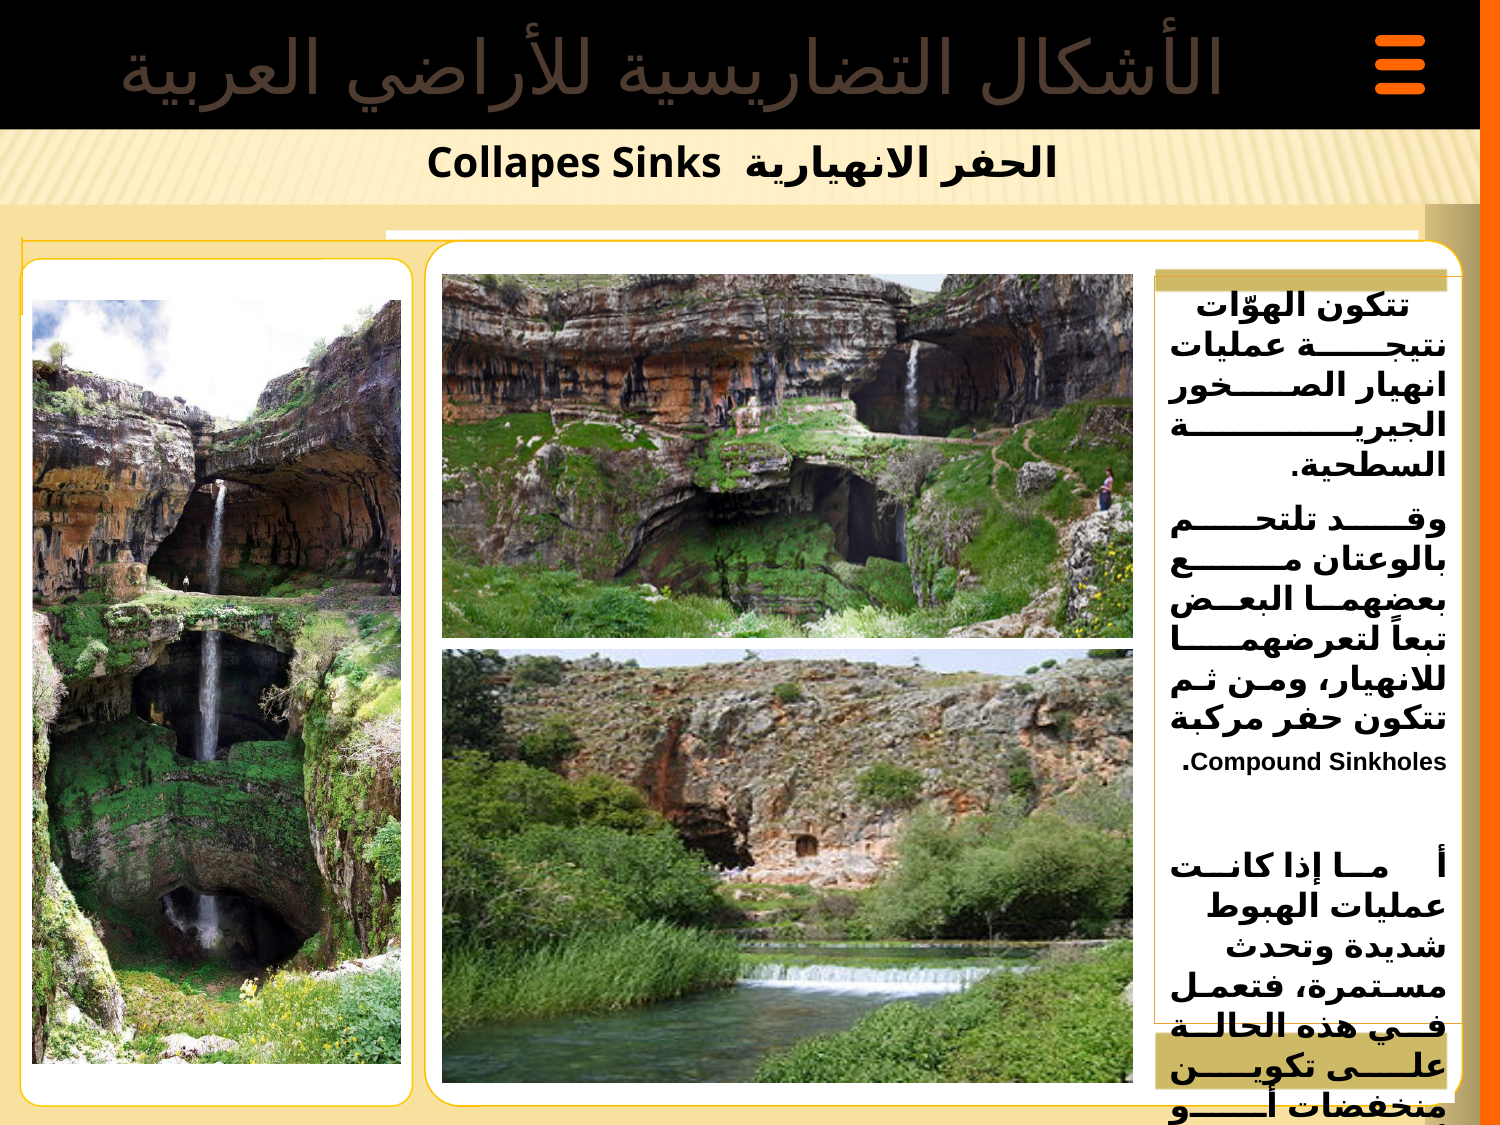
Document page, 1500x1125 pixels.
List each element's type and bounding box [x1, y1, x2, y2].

picture [442, 274, 1133, 638]
text_box [0, 0, 1500, 1125]
picture [32, 300, 401, 1065]
text_box [1149, 258, 1463, 1103]
picture [442, 649, 1133, 1083]
